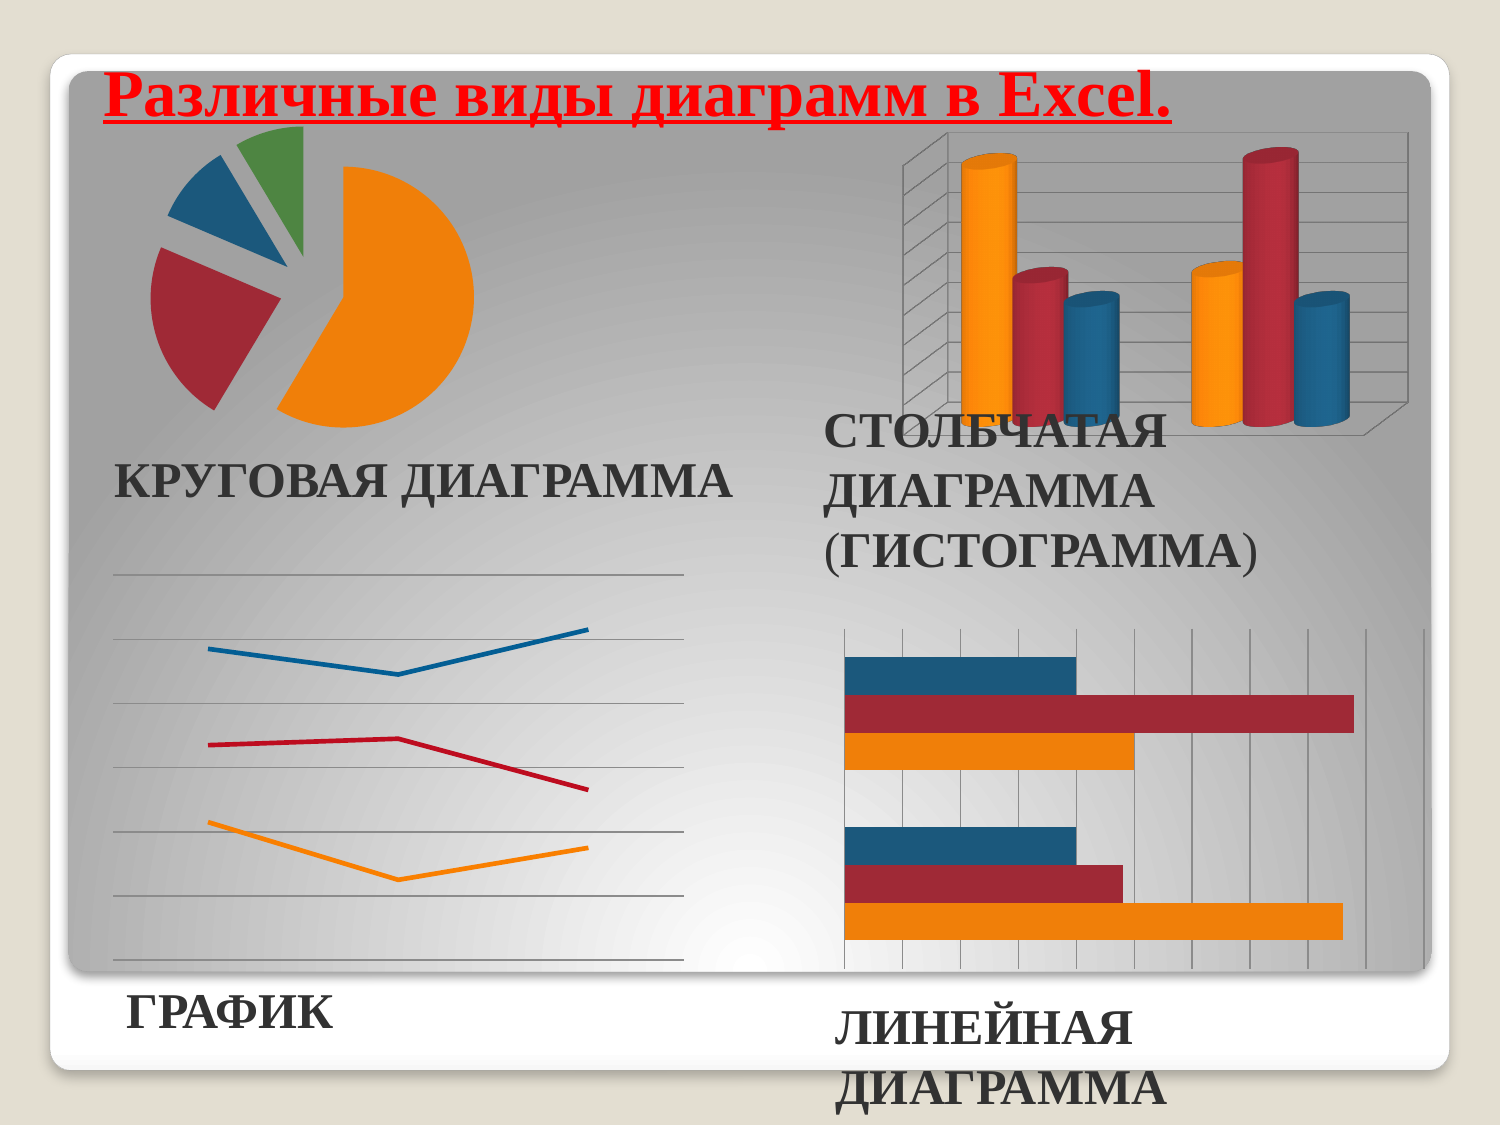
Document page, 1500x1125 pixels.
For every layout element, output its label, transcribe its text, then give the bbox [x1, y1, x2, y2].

text_box Линейная диаграмма [820, 987, 1400, 1123]
text_box График [112, 928, 799, 1046]
text_box Круговая диаграмма [100, 444, 787, 515]
title Различные виды диаграмм в Excel. [88, 0, 1314, 138]
text_box Столбчатая диаграмма (гистограмма) [809, 456, 1437, 586]
chart [111, 574, 685, 962]
chart [891, 125, 1420, 443]
chart [52, 125, 609, 501]
chart [832, 621, 1437, 977]
